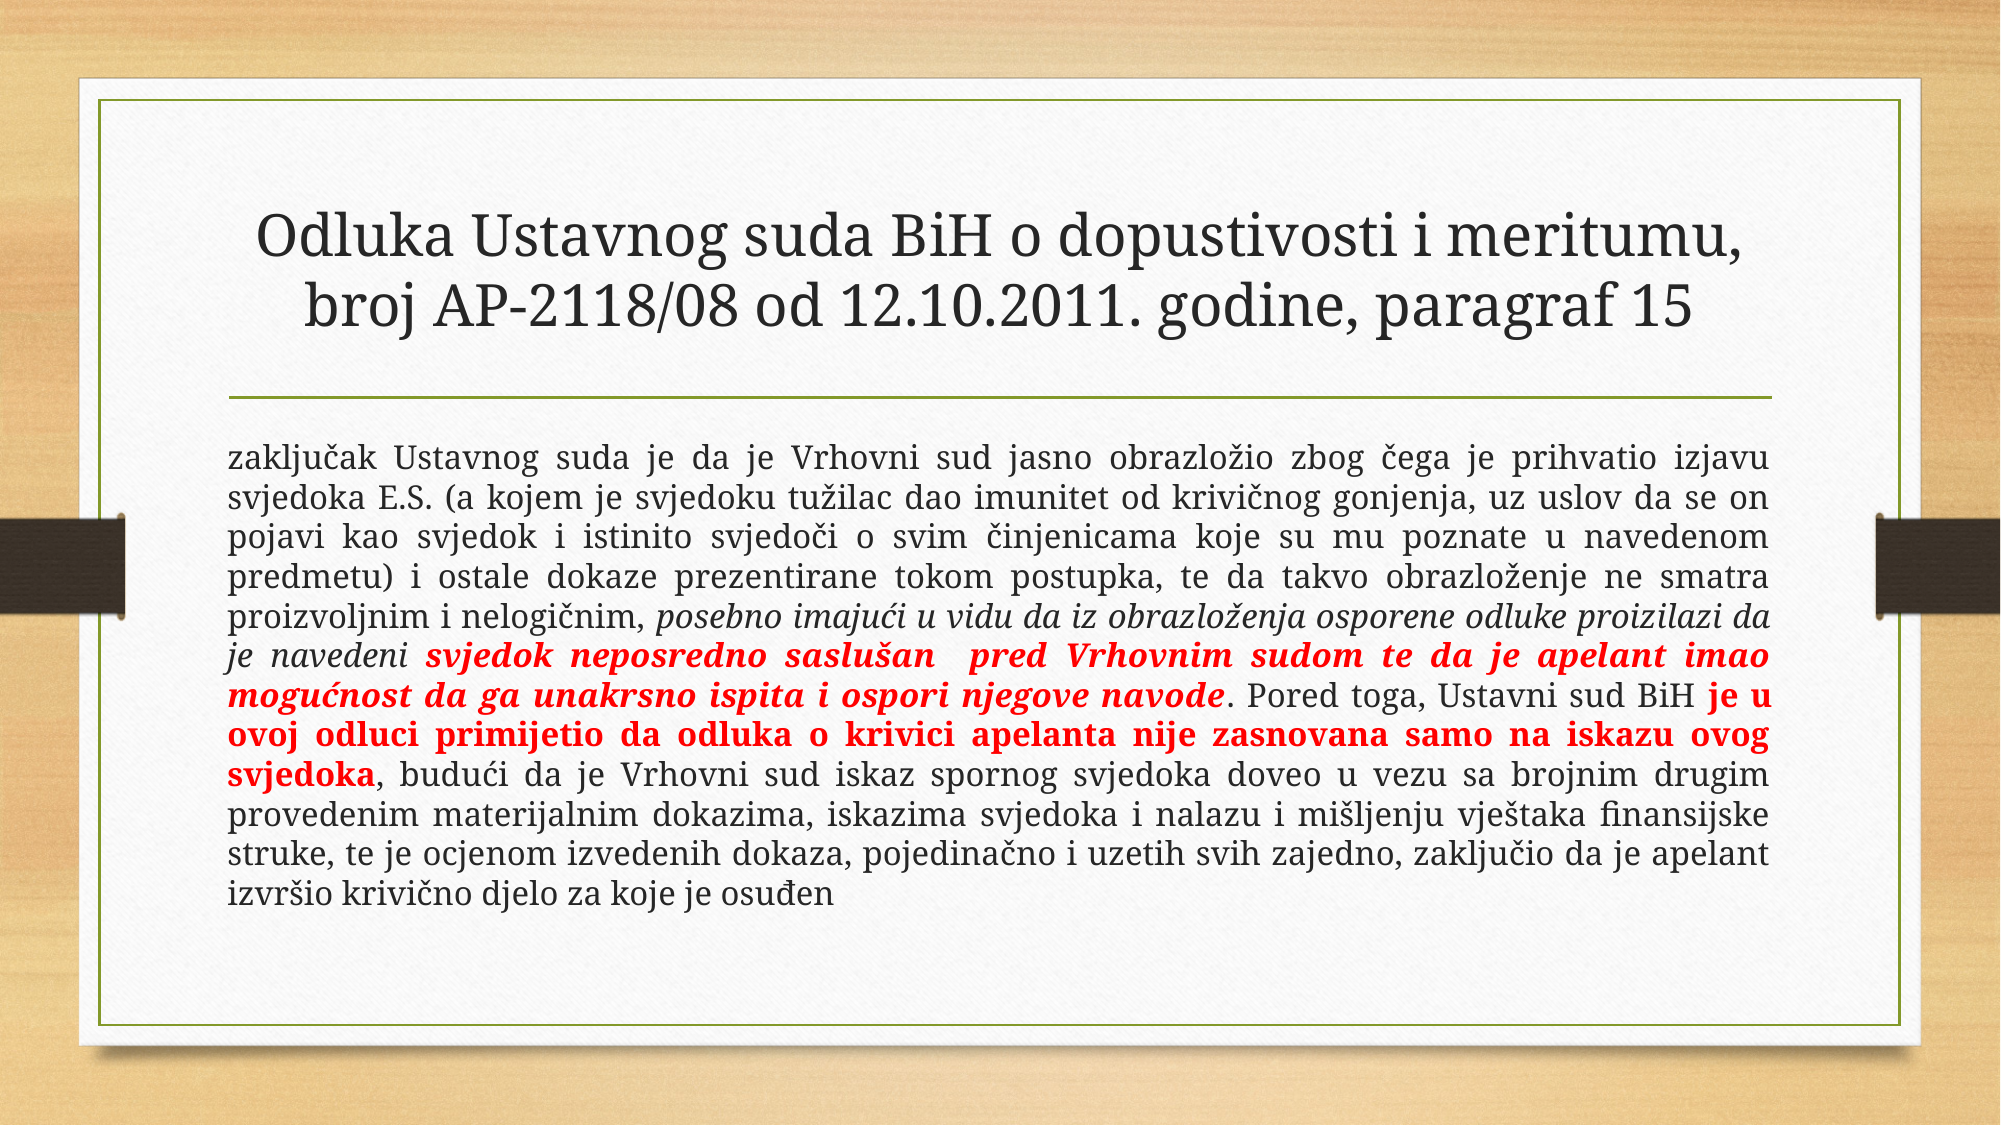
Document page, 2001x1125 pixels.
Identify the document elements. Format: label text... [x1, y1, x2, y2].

list zaključak Ustavnog suda je da je Vrhovni sud jasno obrazložio zbog čega je prihvatio izjavu svjedoka E.S. (a kojem je svjedoku tužilac dao imunitet od krivičnog gonjenja, uz uslov da se on pojavi kao svjedok i istinito svjedoči o svim činjenicama koje su mu poznate u navedenom predmetu) i ostale dokaze prezentirane tokom postupka, te da takvo obrazloženje ne smatra proizvoljnim i nelogičnim, posebno imajući u vidu da iz obrazloženja osporene odluke proizilazi da je navedeni svjedok neposredno saslušan pred Vrhovnim sudom te da je apelant imao mogućnost da ga unakrsno ispita i ospori njegove navode. Pored toga, Ustavni sud BiH je u ovoj odluci primijetio da odluka o krivici apelanta nije zasnovana samo na iskazu ovog svjedoka, budući da je Vrhovni sud iskaz spornog svjedoka doveo u vezu sa brojnim drugim provedenim materijalnim dokazima, iskazima svjedoka i nalazu i mišljenju vještaka finansijske struke, te je ocjenom izvedenih dokaza, pojedinačno i uzetih svih zajedno, zaključio da je apelant izvršio krivično djelo za koje je osuđen [212, 375, 1788, 920]
title Odluka Ustavnog suda BiH o dopustivosti i meritumu, broj AP-2118/08 od 12.10.2011. godine, paragraf 15 [212, 161, 1788, 375]
picture [0, 0, 2001, 1125]
